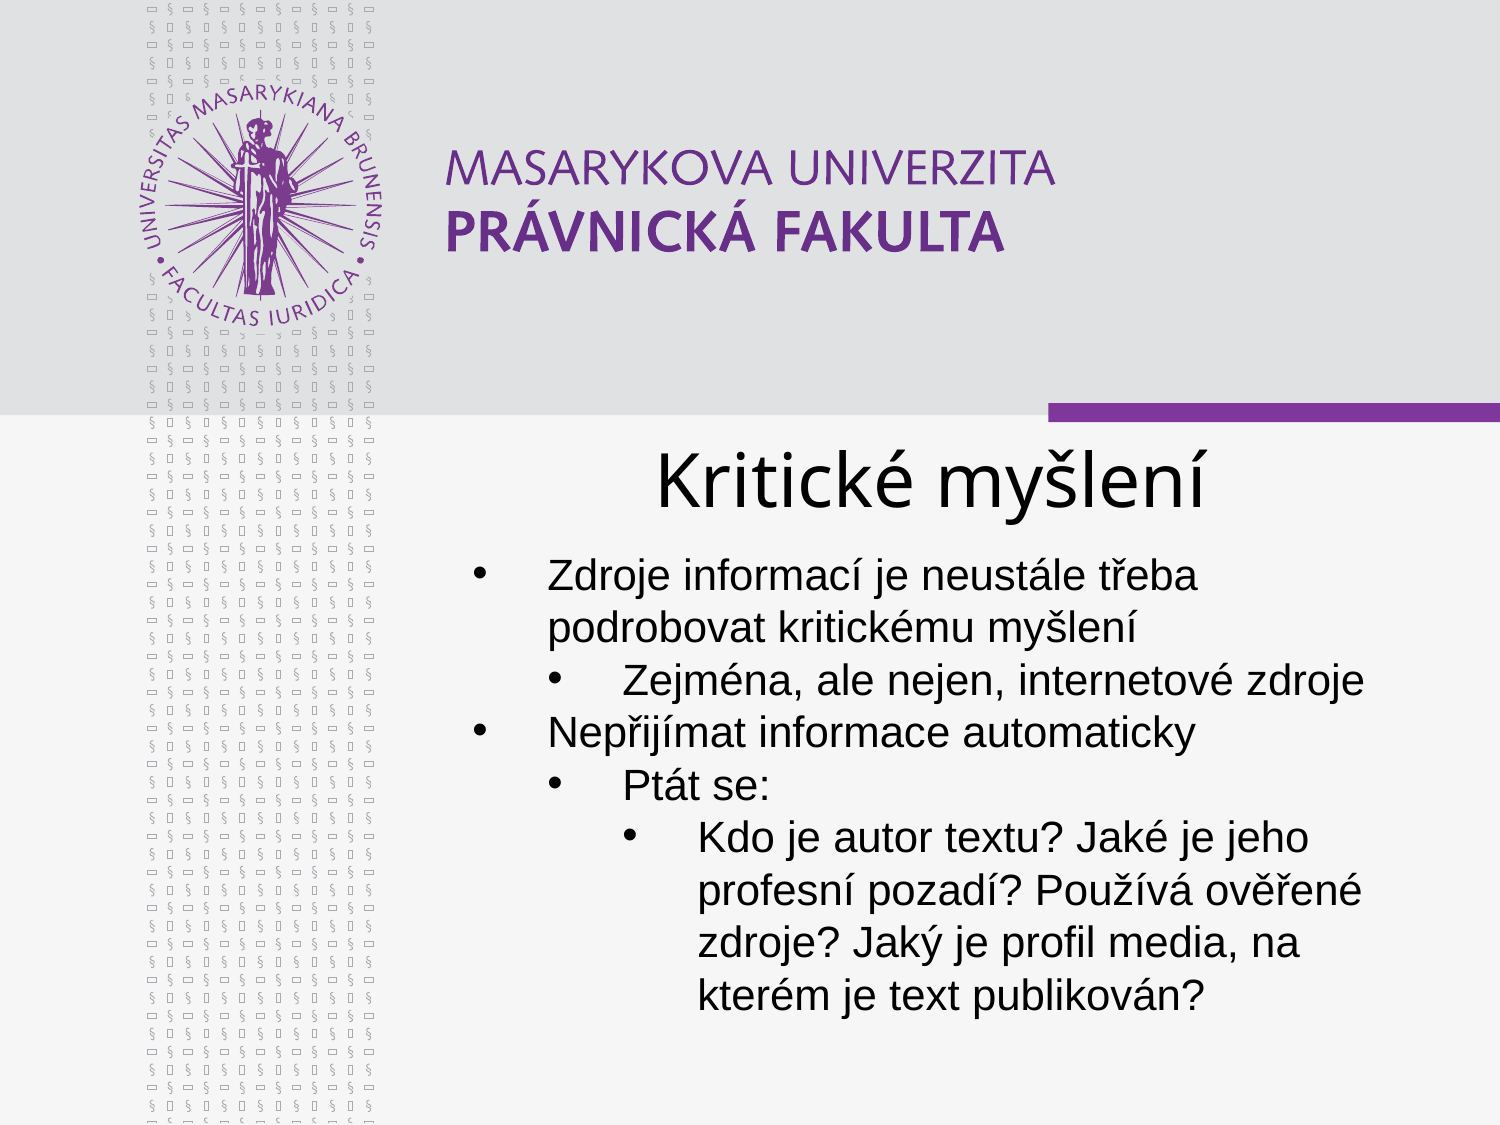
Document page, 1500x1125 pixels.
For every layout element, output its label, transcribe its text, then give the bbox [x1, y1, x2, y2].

text_box Zdroje informací je neustále třeba podrobovat kritickému myšlení Zejména, ale nejen, internetové zdroje Nepřijímat informace automaticky Ptát se: Kdo je autor textu? Jaké je jeho profesní pozadí? Používá ověřené zdroje? Jaký je profil media, na kterém je text publikován? [457, 538, 1415, 1027]
title Kritické myšlení [441, 456, 1421, 587]
